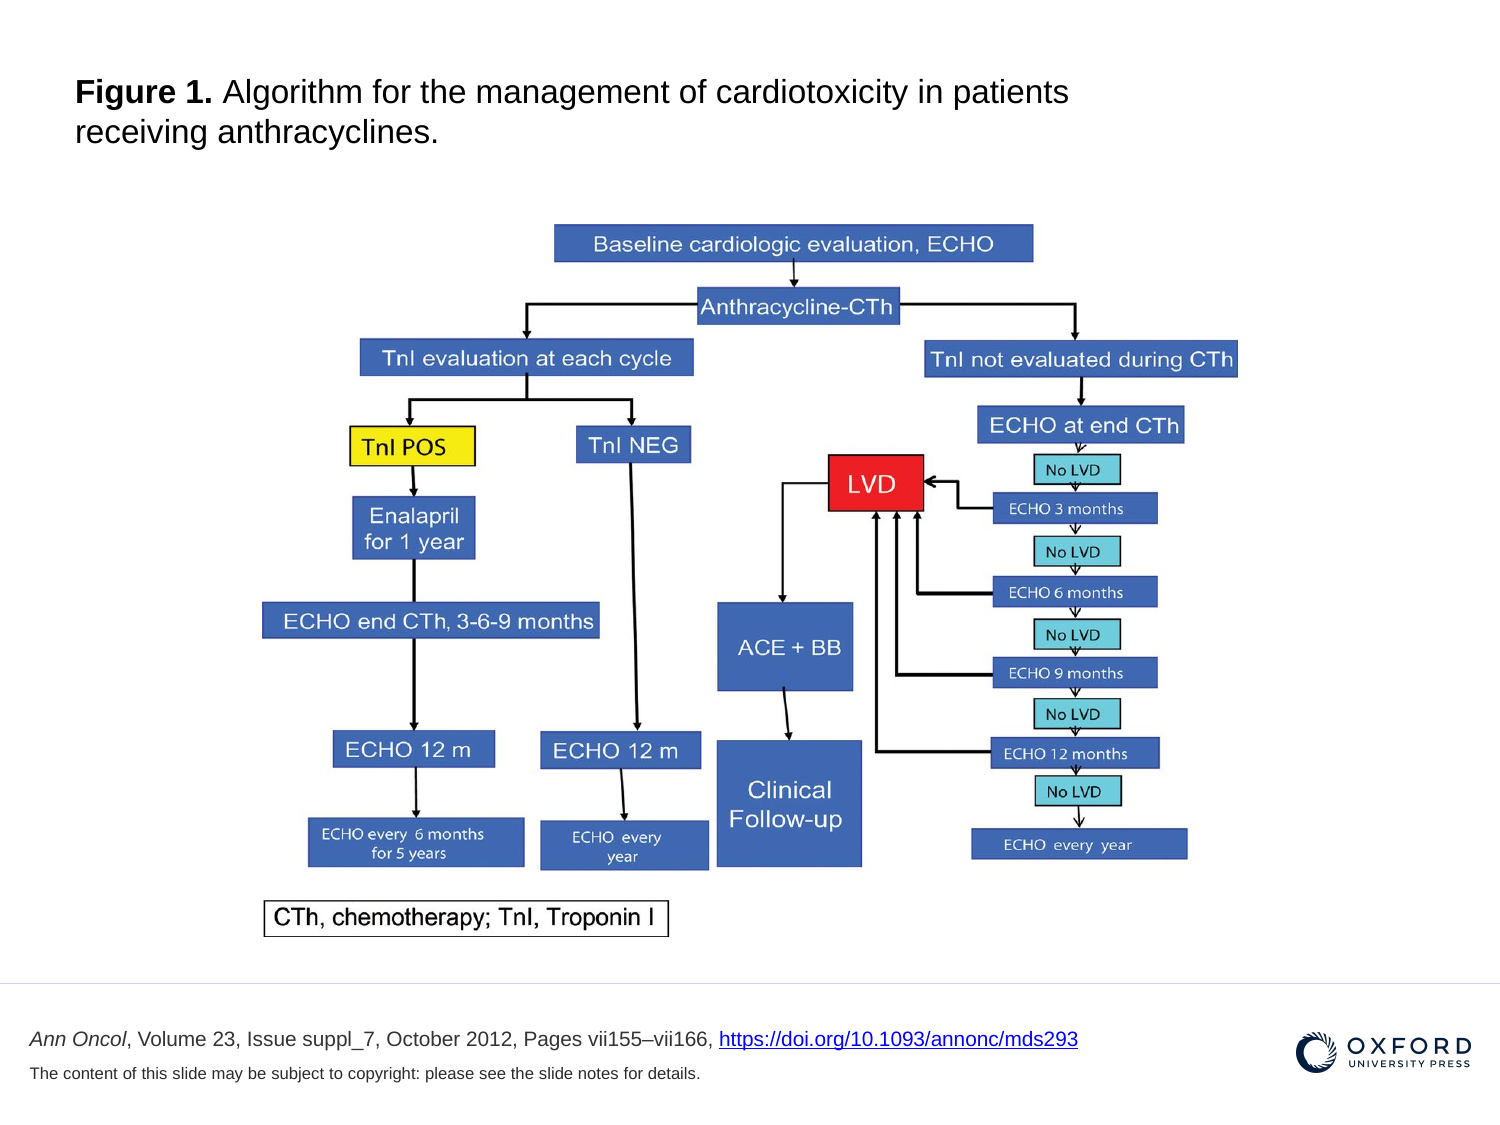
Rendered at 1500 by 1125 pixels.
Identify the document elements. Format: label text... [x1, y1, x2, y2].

title Figure 1. Algorithm for the management of cardiotoxicity in patients receiving anthracyclines. [75, 69, 1078, 171]
footer Ann Oncol, Volume 23, Issue suppl_7, October 2012, Pages vii155–vii166, https://doi.org/10.1093/annonc/mds293 The content of this slide may be subject to copyright: please see the slide notes for details. [0, 983, 1260, 1125]
picture [262, 224, 1238, 937]
picture [1296, 1032, 1471, 1073]
